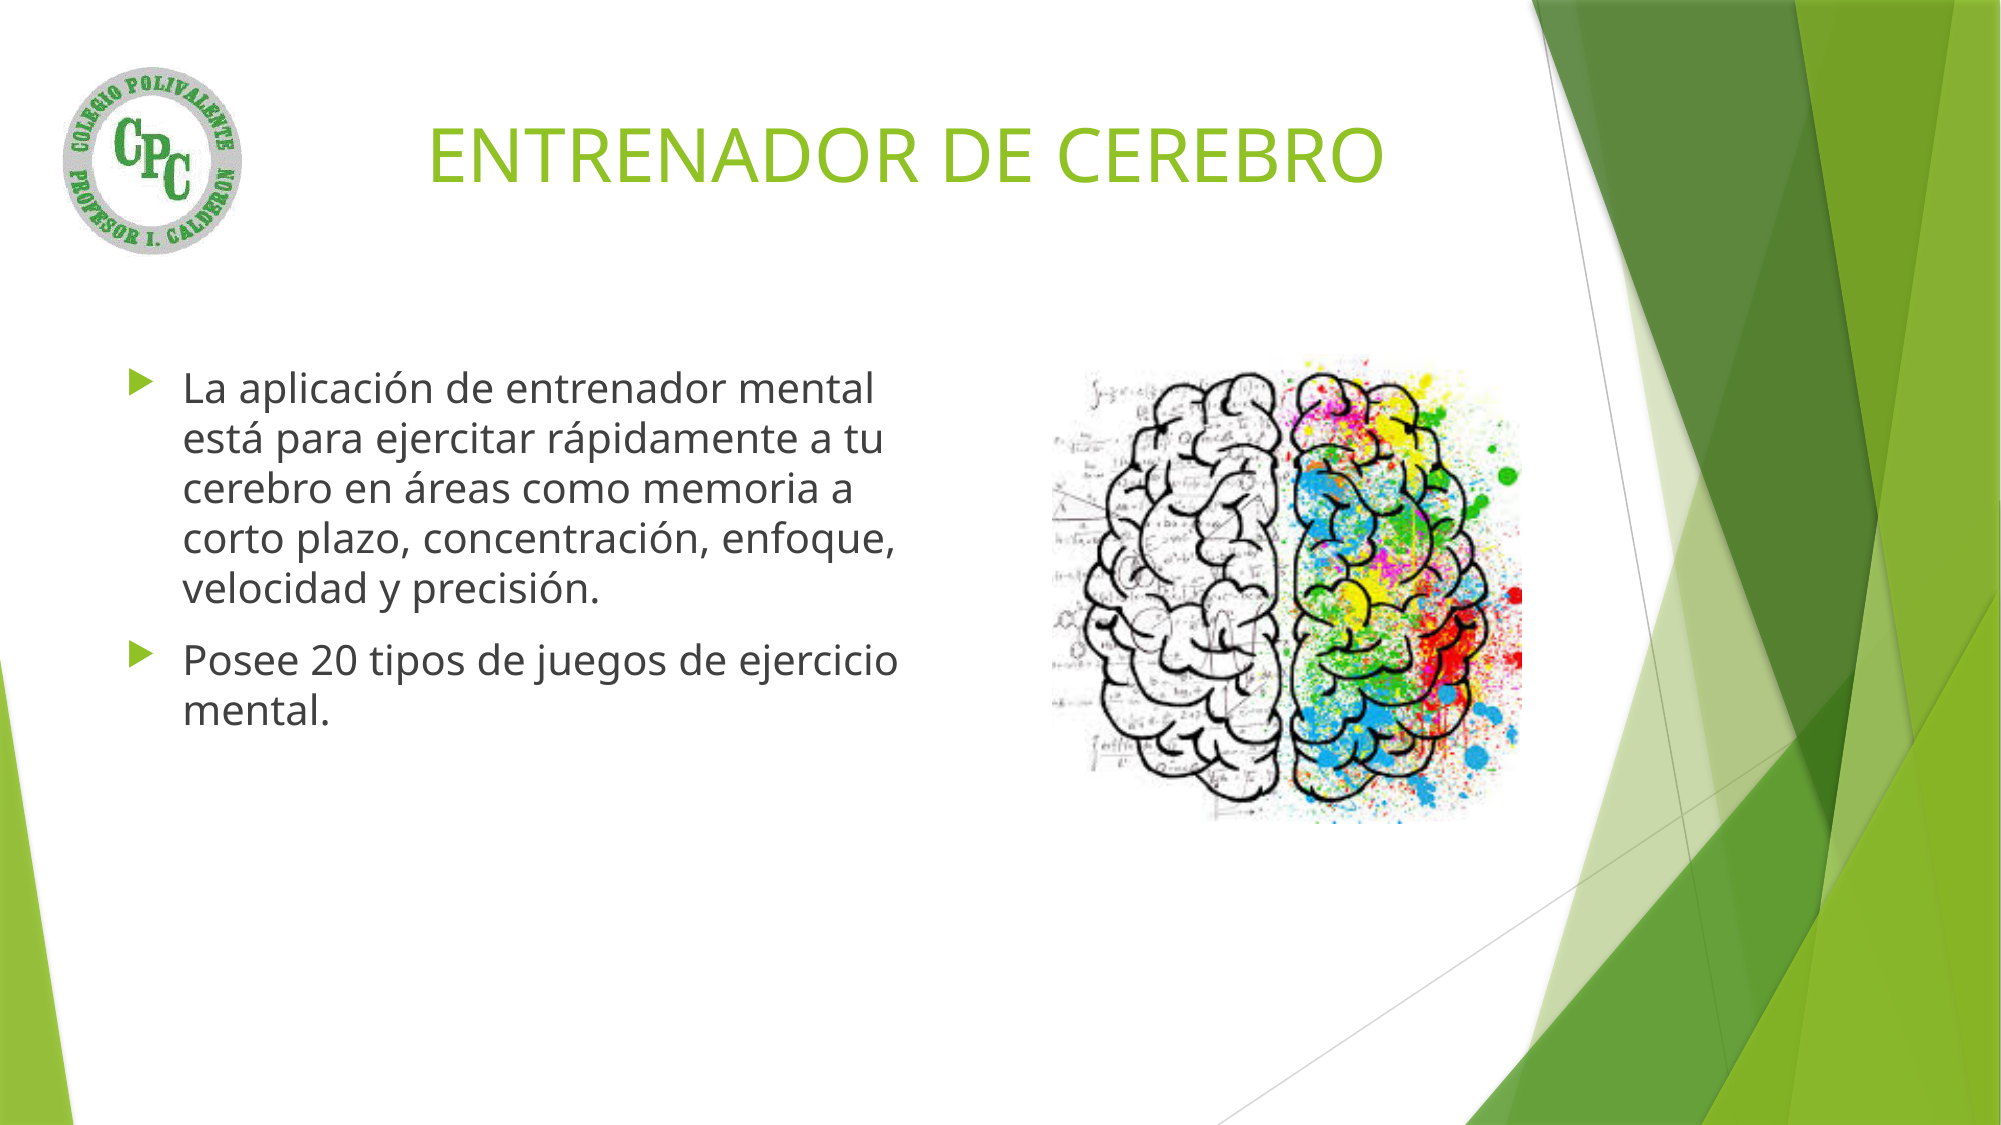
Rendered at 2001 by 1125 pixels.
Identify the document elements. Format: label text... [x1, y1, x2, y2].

title ENTRENADOR DE CEREBRO [111, 99, 1522, 317]
picture [1052, 353, 1522, 824]
list La aplicación de entrenador mental está para ejercitar rápidamente a tu cerebro en áreas como memoria a corto plazo, concentración, enfoque, velocidad y precisión. Posee 20 tipos de juegos de ejercicio mental. [111, 354, 975, 992]
picture [56, 60, 248, 260]
